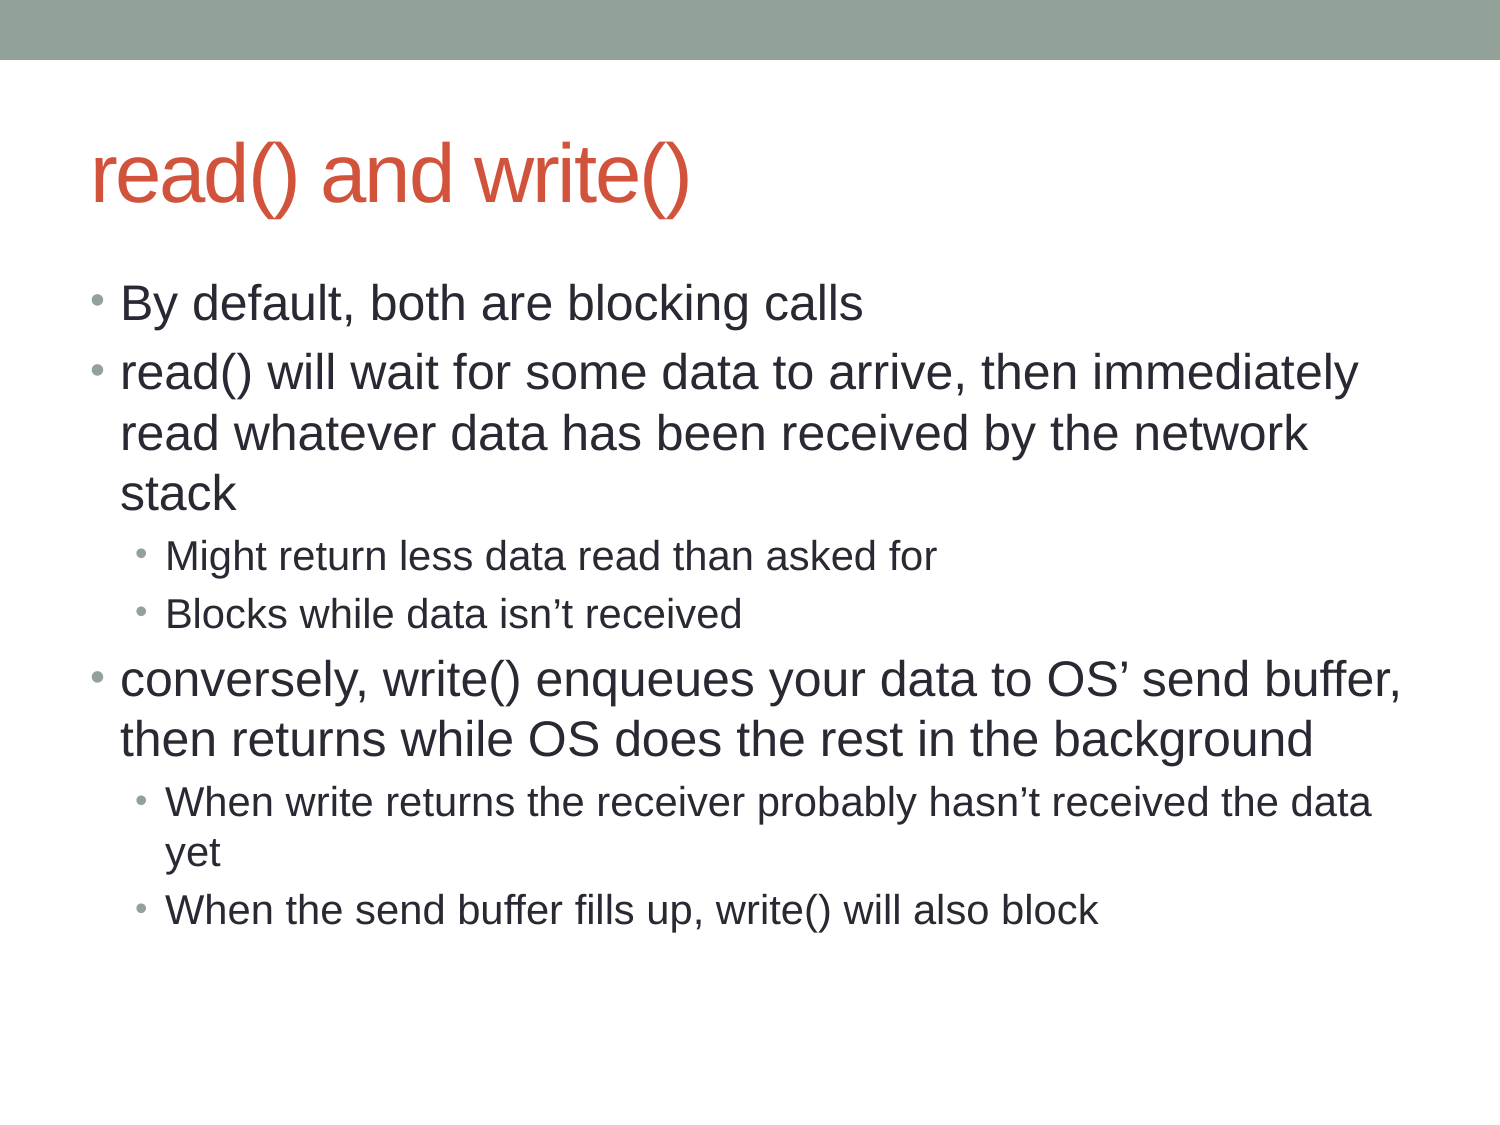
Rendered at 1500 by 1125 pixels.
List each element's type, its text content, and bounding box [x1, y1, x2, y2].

title read() and write() [75, 87, 1425, 250]
list By default, both are blocking calls read() will wait for some data to arrive, then immediately read whatever data has been received by the network stack Might return less data read than asked for Blocks while data isn’t received conversely, write() enqueues your data to OS’ send buffer, then returns while OS does the rest in the background When write returns the receiver probably hasn’t received the data yet When the send buffer fills up, write() will also block [75, 262, 1425, 1063]
